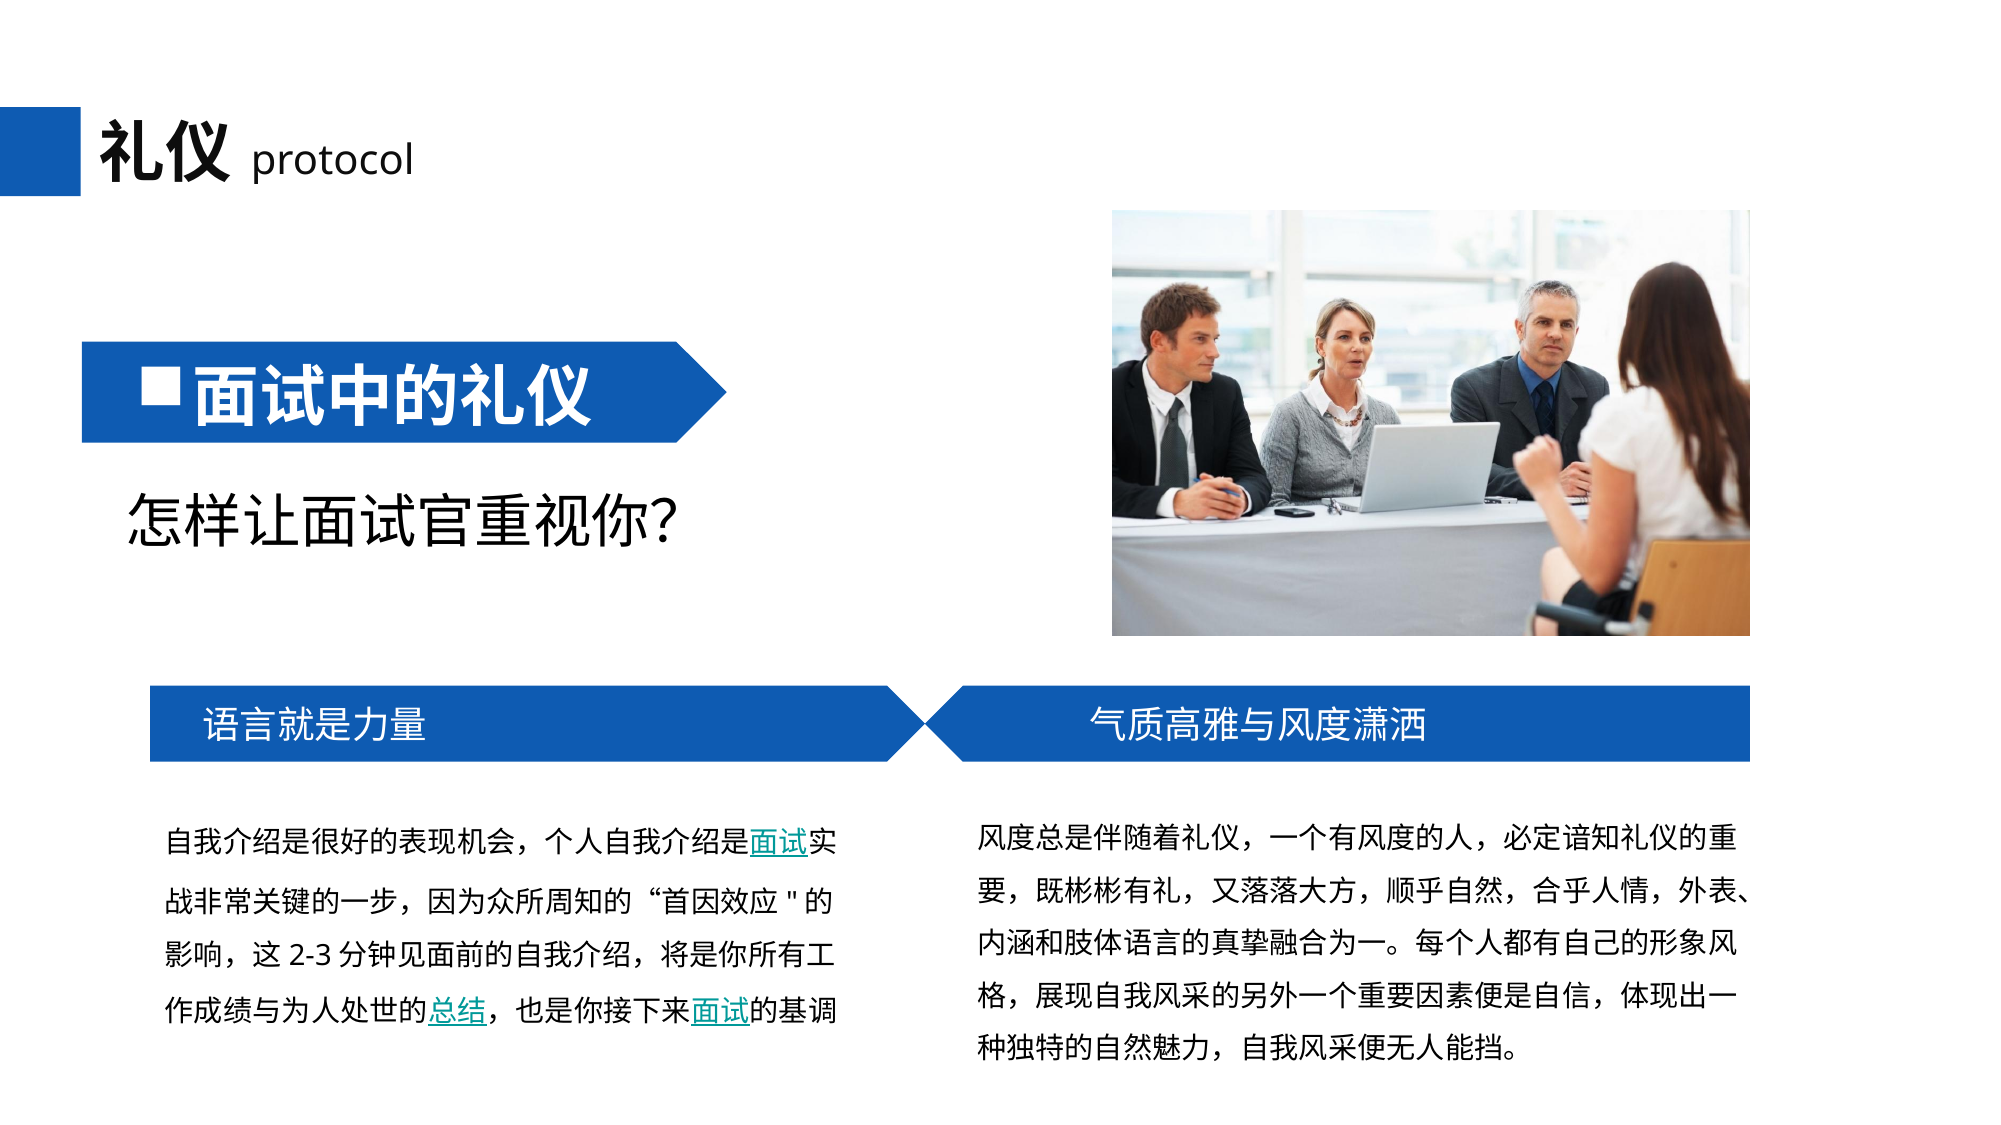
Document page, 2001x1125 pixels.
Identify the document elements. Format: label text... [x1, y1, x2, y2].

text_box [80, 340, 729, 444]
text_box 气质高雅与风度潇洒 [1074, 693, 1525, 754]
text_box 面试中的礼仪 [121, 346, 609, 442]
text_box 自我介绍是很好的表现机会，个人自我介绍是面试实战非常关键的一步，因为众所周知的“首因效应"的影响，这2-3分钟见面前的自我介绍，将是你所有工作成绩与为人处世的总结，也是你接下来面试的基调 [150, 794, 863, 1042]
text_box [0, 102, 430, 199]
picture [1112, 210, 1750, 636]
text_box 怎样让面试官重视你？ [110, 476, 724, 562]
text_box 风度总是伴随着礼仪，一个有风度的人，必定谙知礼仪的重要，既彬彬有礼，又落落大方，顺乎自然，合乎人情，外表、内涵和肢体语言的真挚融合为一。每个人都有自己的形象风格，展现自我风采的另外一个重要因素便是自信，体现出一种独特的自然魅力，自我风采便无人能挡。 [962, 794, 1775, 1072]
text_box [923, 684, 1751, 763]
text_box 语言就是力量 [187, 693, 638, 754]
text_box [148, 684, 925, 763]
